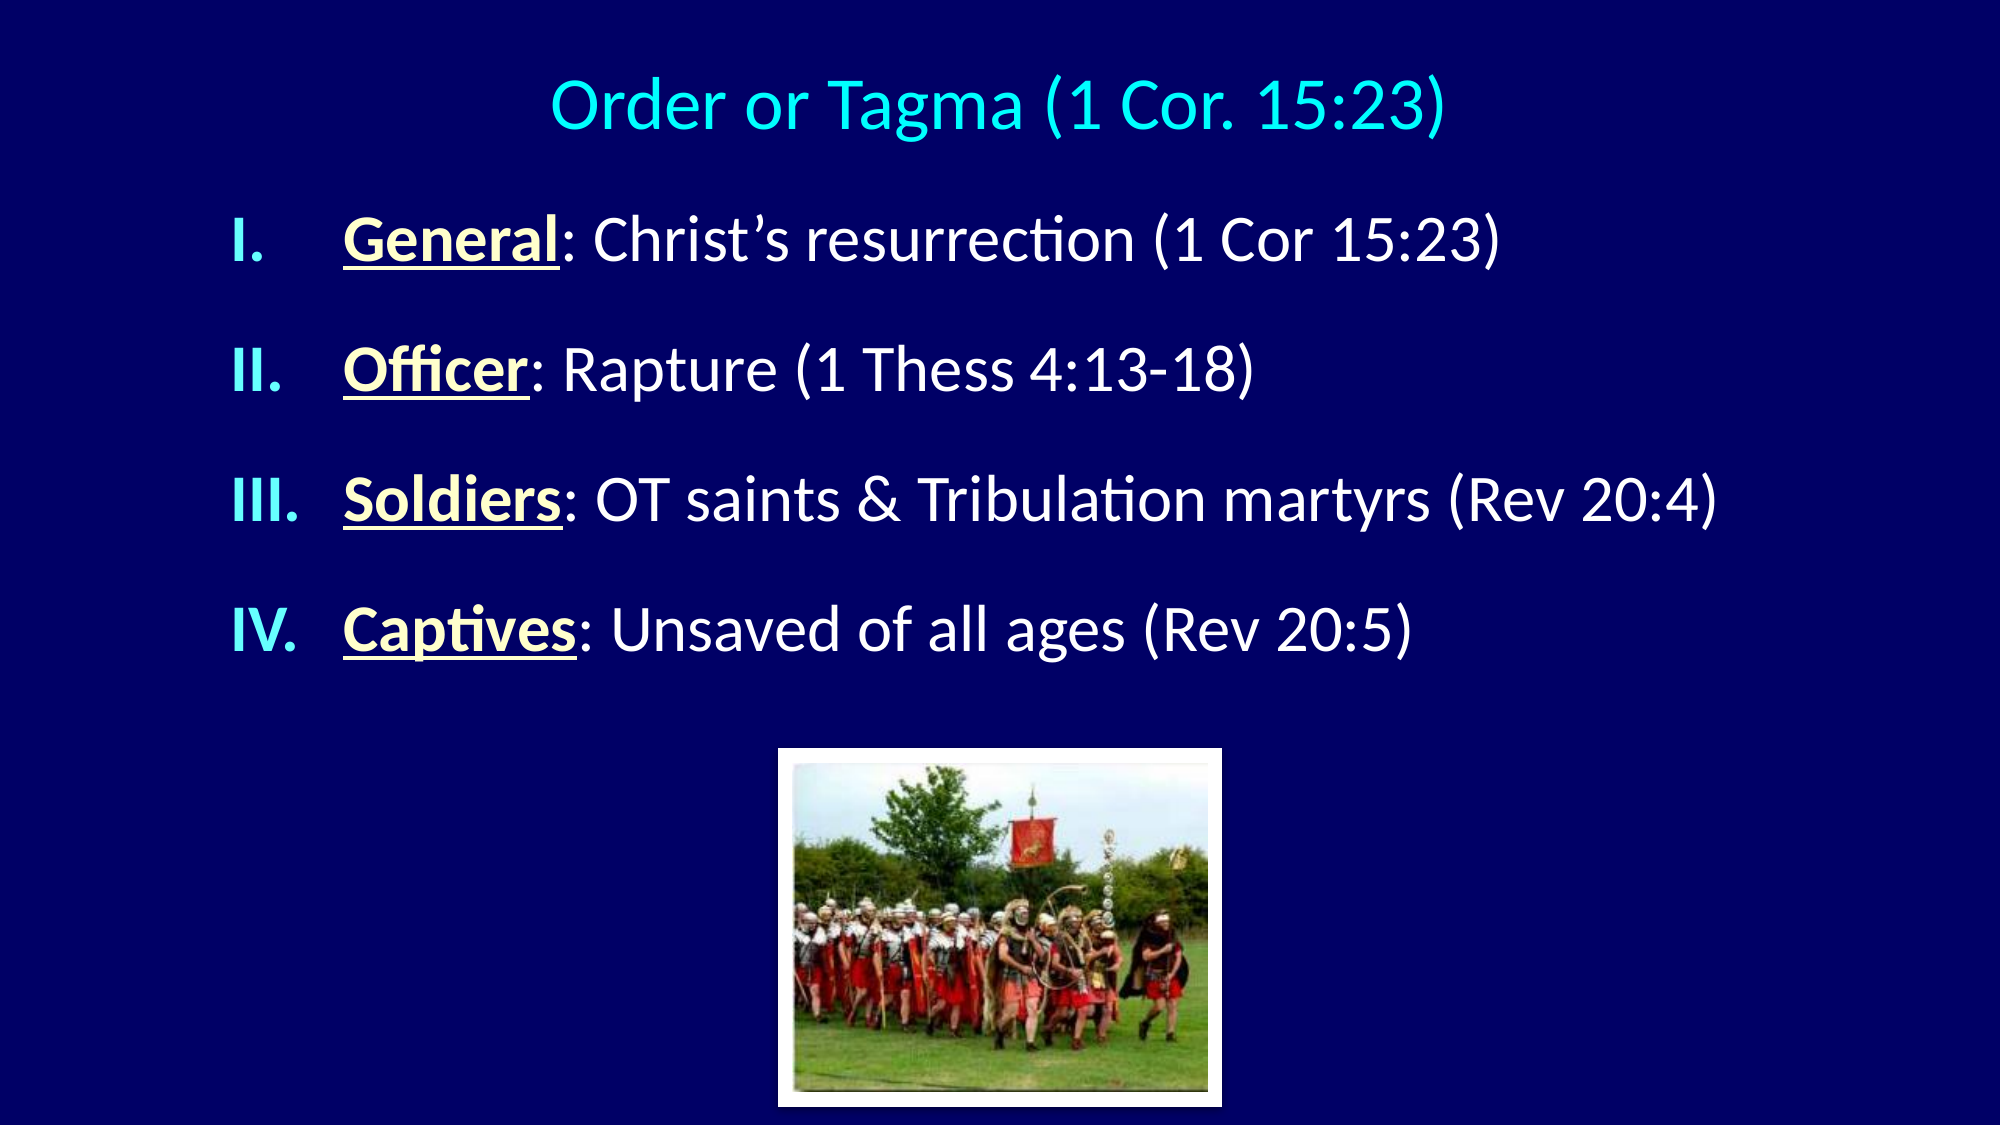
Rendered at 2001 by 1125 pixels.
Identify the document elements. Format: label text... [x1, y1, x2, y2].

title Order or Tagma (1 Cor. 15:23) [324, 37, 1675, 163]
picture [792, 762, 1208, 1093]
list General: Christ’s resurrection (1 Cor 15:23) Officer: Rapture (1 Thess 4:13-18) Soldiers: OT saints & Tribulation martyrs (Rev 20:4) Captives: Unsaved of all ages (Rev 20:5) [215, 187, 1785, 688]
